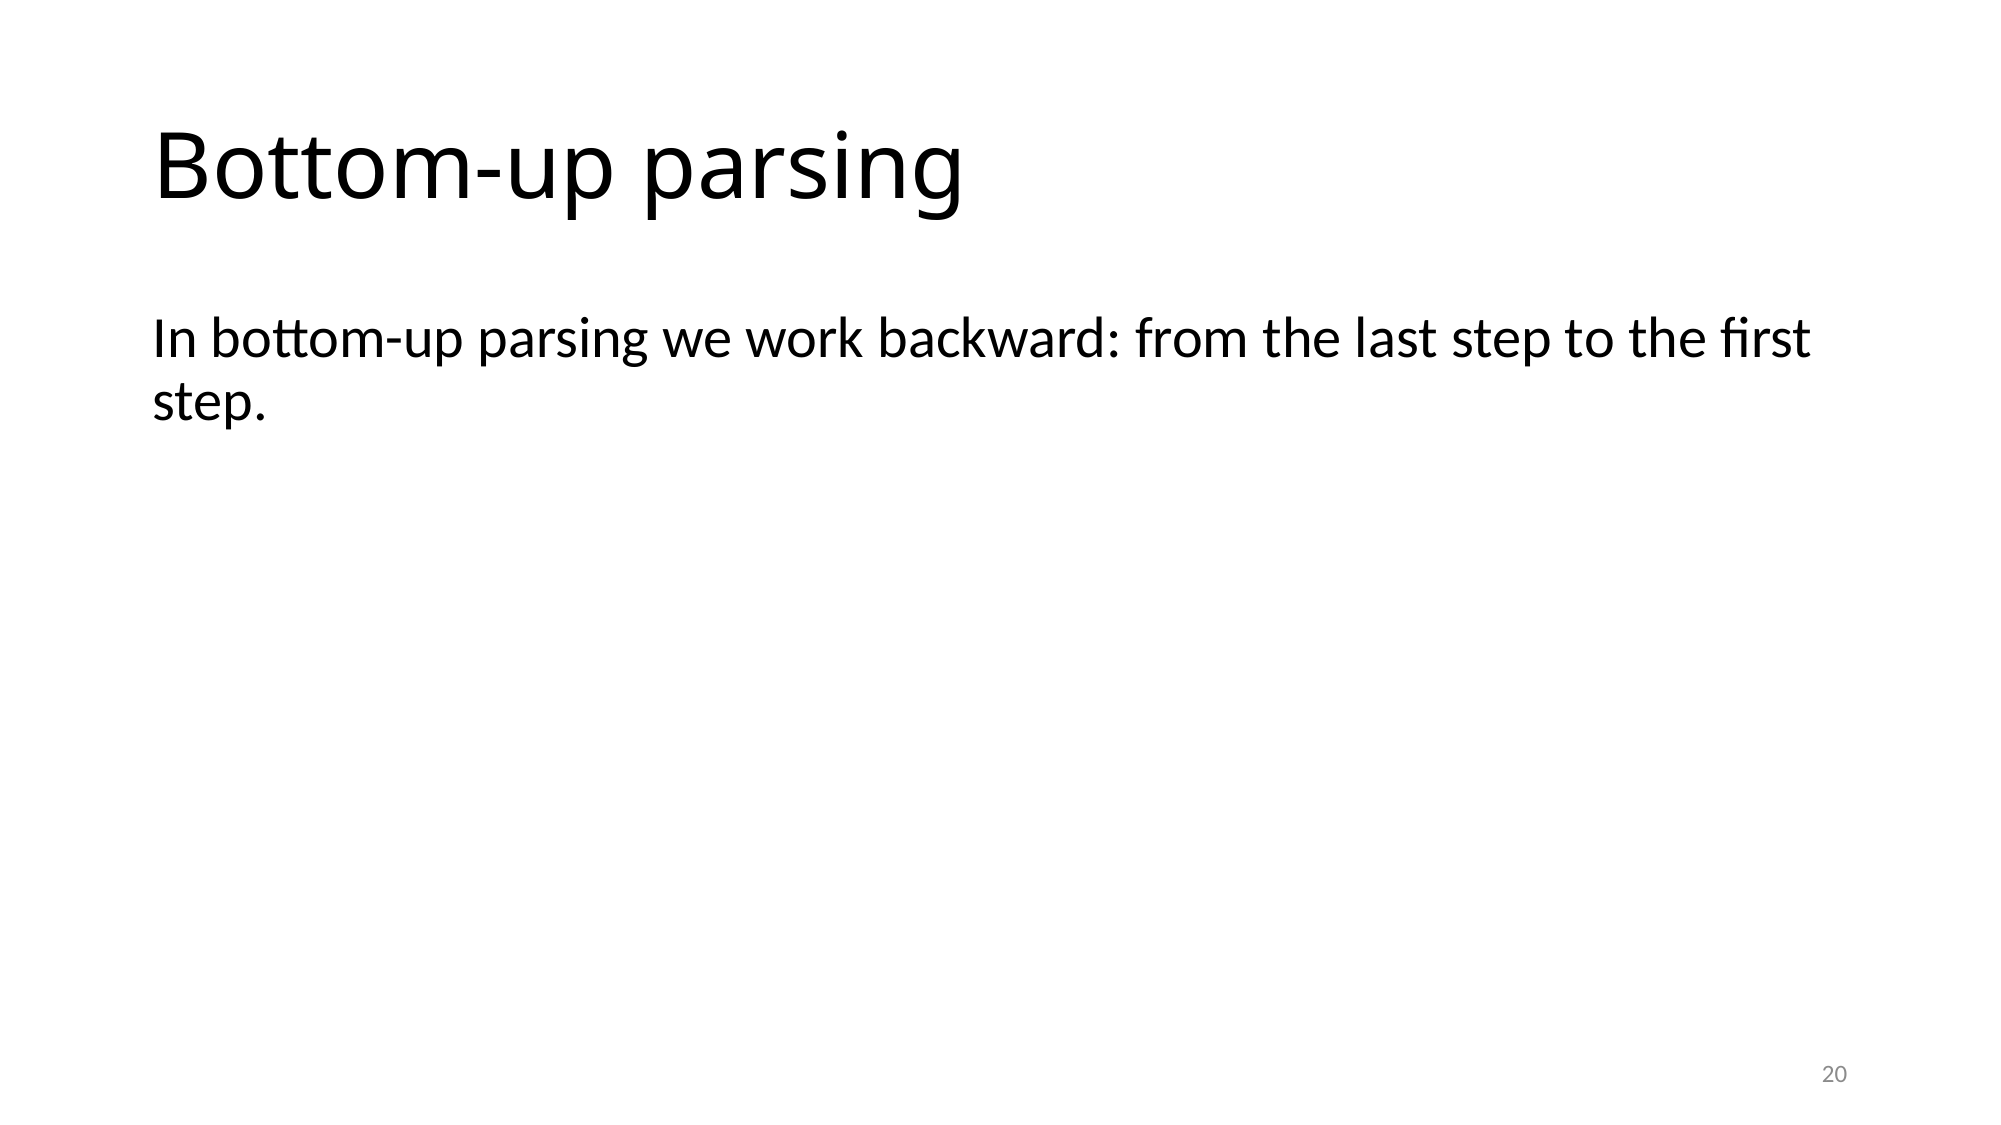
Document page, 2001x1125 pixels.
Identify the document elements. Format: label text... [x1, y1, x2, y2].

title Bottom-up parsing [137, 59, 1863, 278]
slide_number 20 [1412, 1042, 1863, 1103]
list In bottom-up parsing we work backward: from the last step to the first step. [137, 299, 1863, 1014]
